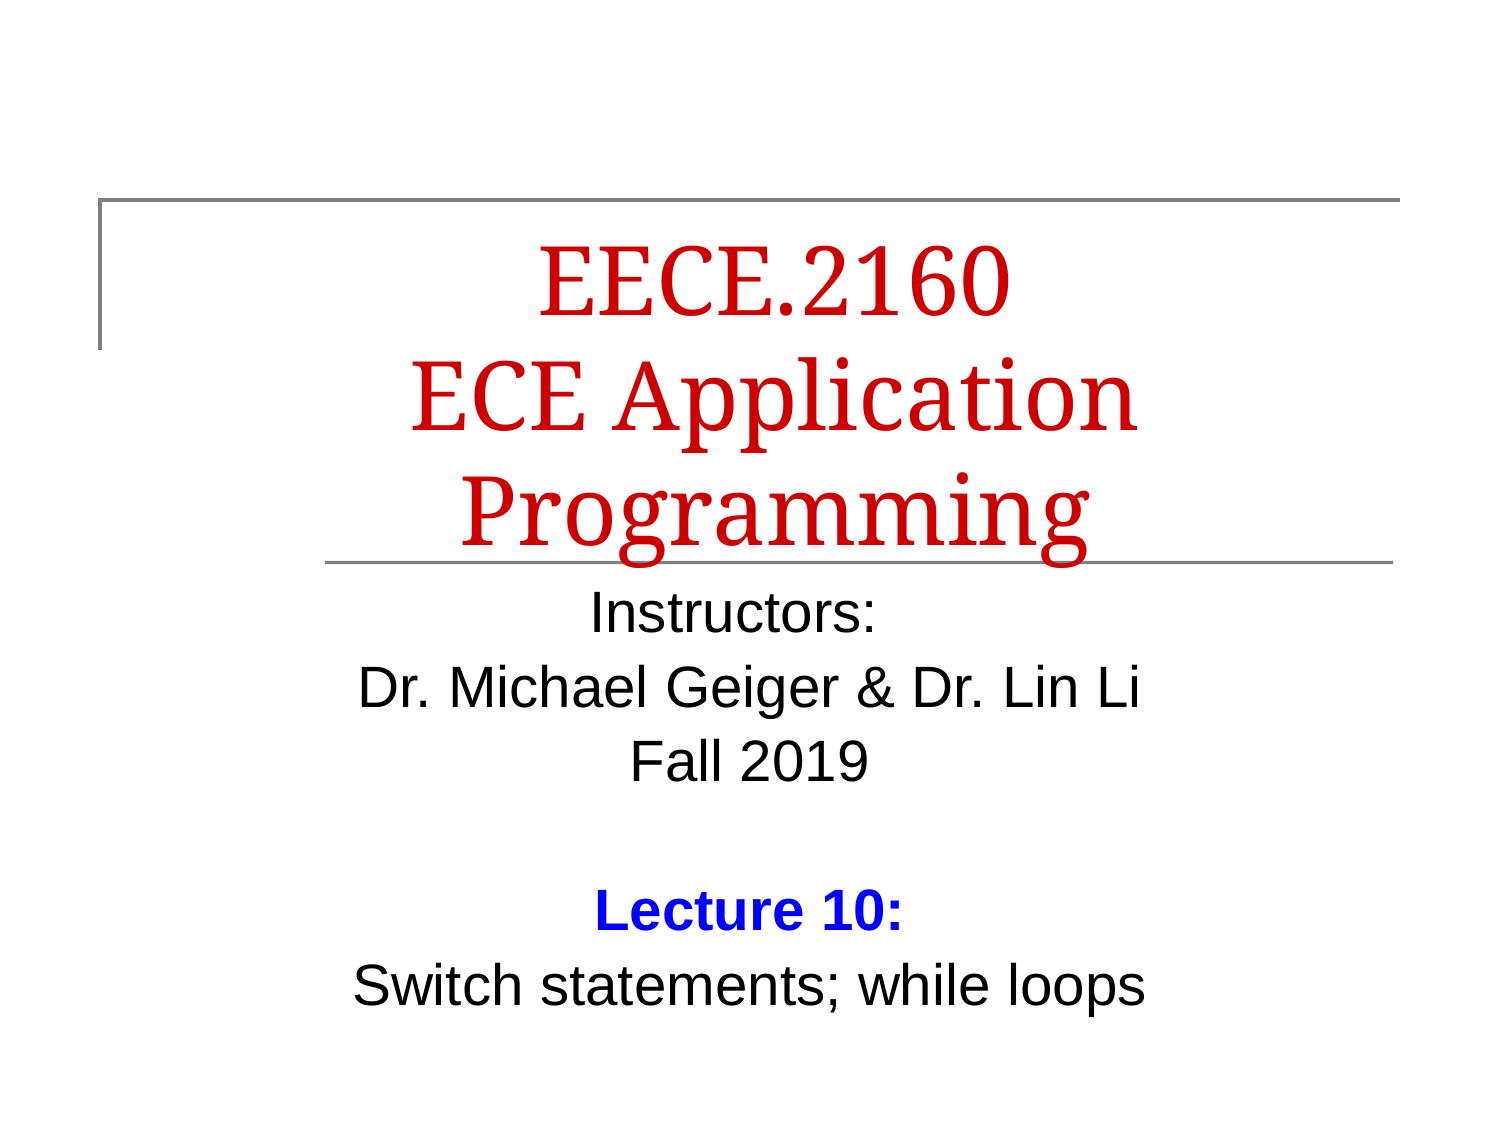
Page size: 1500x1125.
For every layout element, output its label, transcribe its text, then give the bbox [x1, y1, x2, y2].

subtitle Instructors: Dr. Michael Geiger & Dr. Lin Li Fall 2019 Lecture 10: Switch statements; while loops [0, 575, 1500, 1075]
title EECE.2160 ECE Application Programming [150, 212, 1401, 563]
